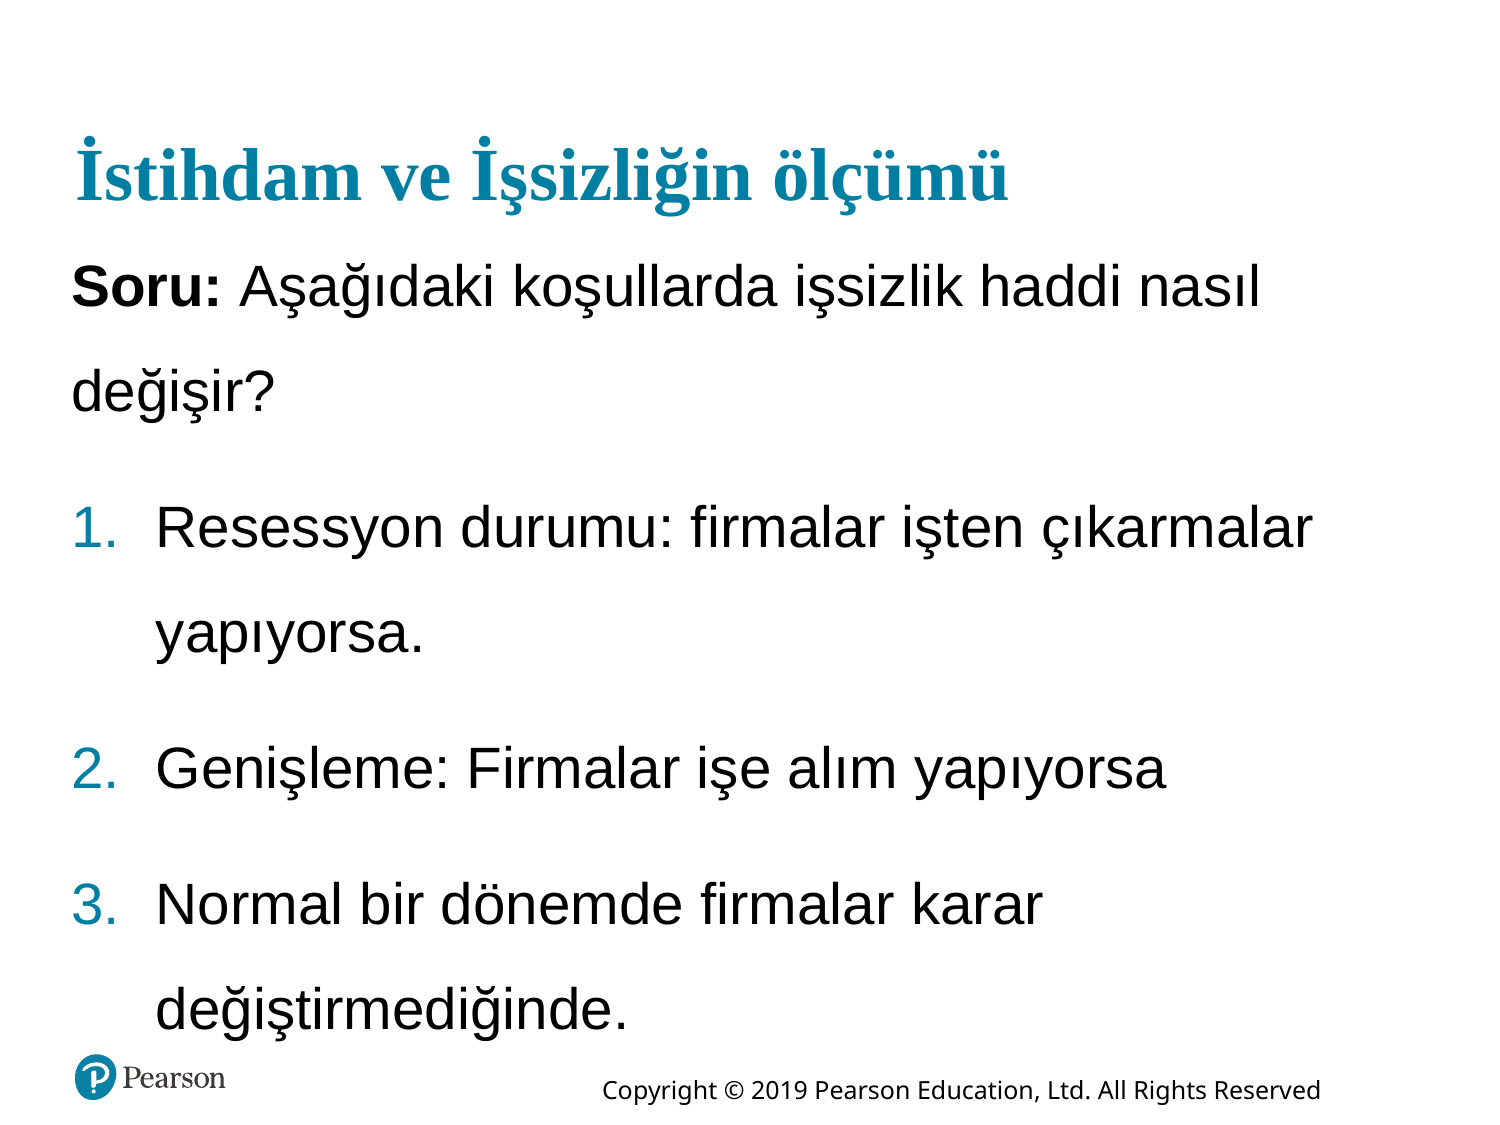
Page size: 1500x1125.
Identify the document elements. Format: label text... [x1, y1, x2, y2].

title İstihdam ve İşsizliğin ölçümü [75, 35, 1425, 216]
list Soru: Aşağıdaki koşullarda işsizlik haddi nasıl değişir? Resessyon durumu: firmalar işten çıkarmalar yapıyorsa. Genişleme: Firmalar işe alım yapıyorsa Normal bir dönemde firmalar karar değiştirmediğinde. [71, 213, 1422, 876]
